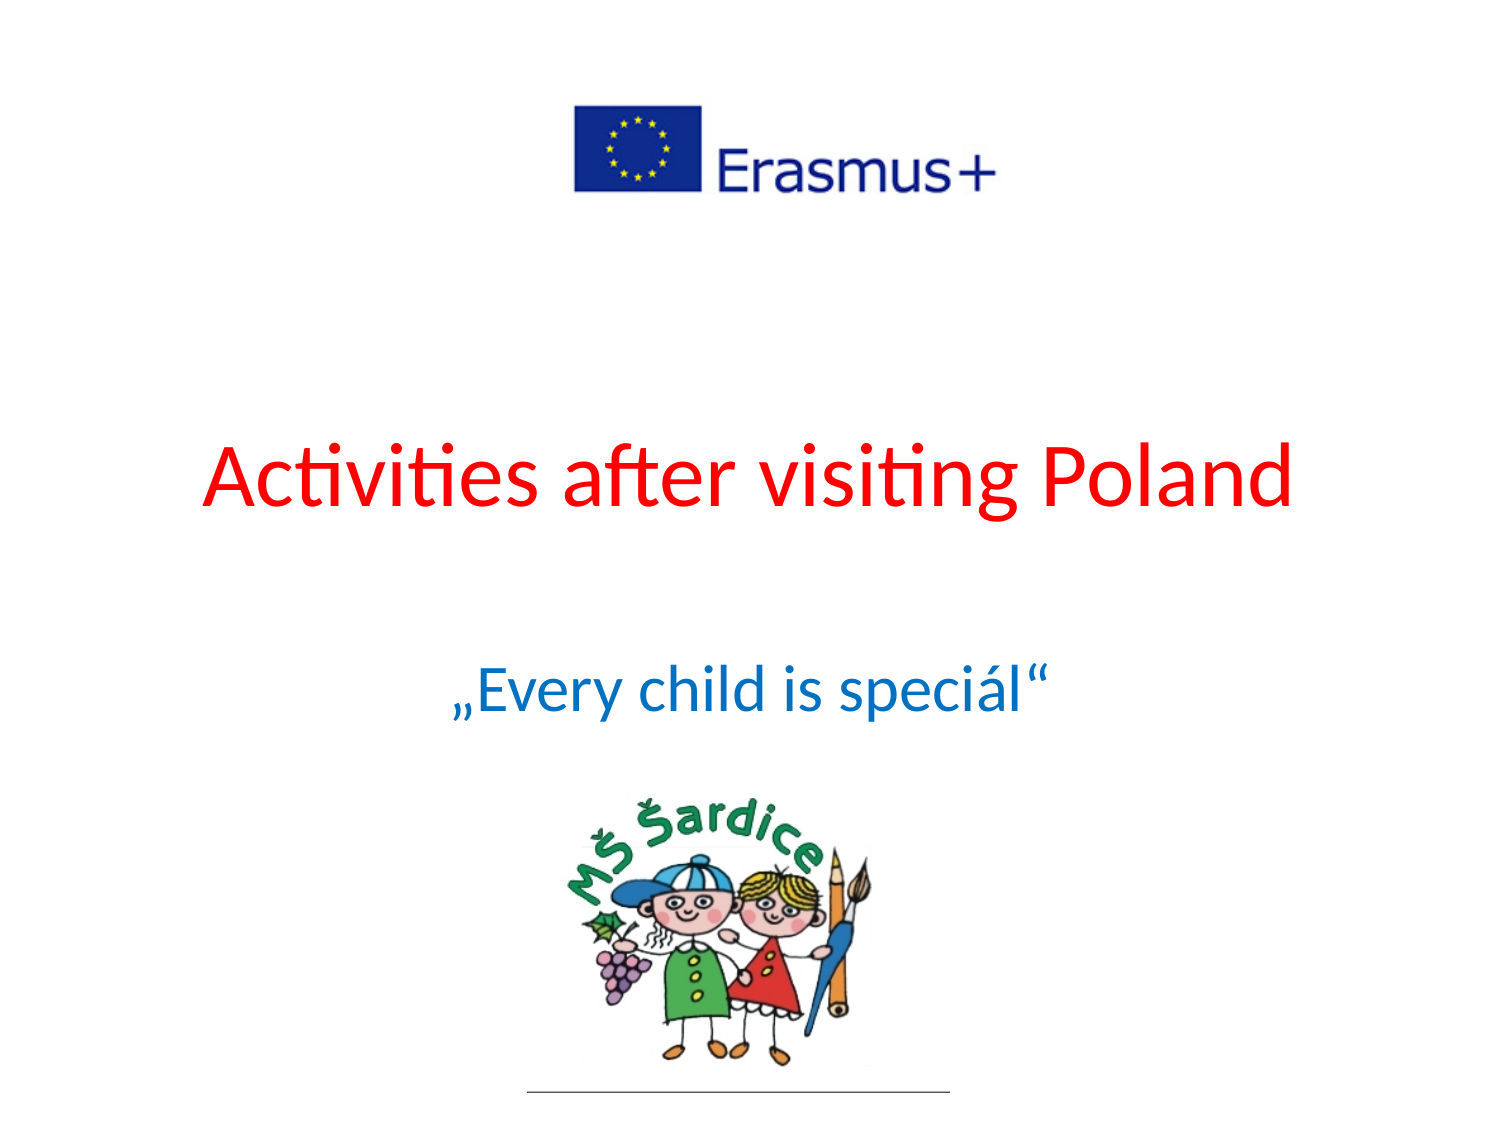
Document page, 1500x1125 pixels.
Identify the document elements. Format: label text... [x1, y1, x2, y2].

picture [527, 749, 950, 1094]
subtitle „Every child is speciál“ [225, 637, 1275, 925]
picture [550, 81, 1020, 217]
title Activities after visiting Poland [112, 349, 1388, 591]
